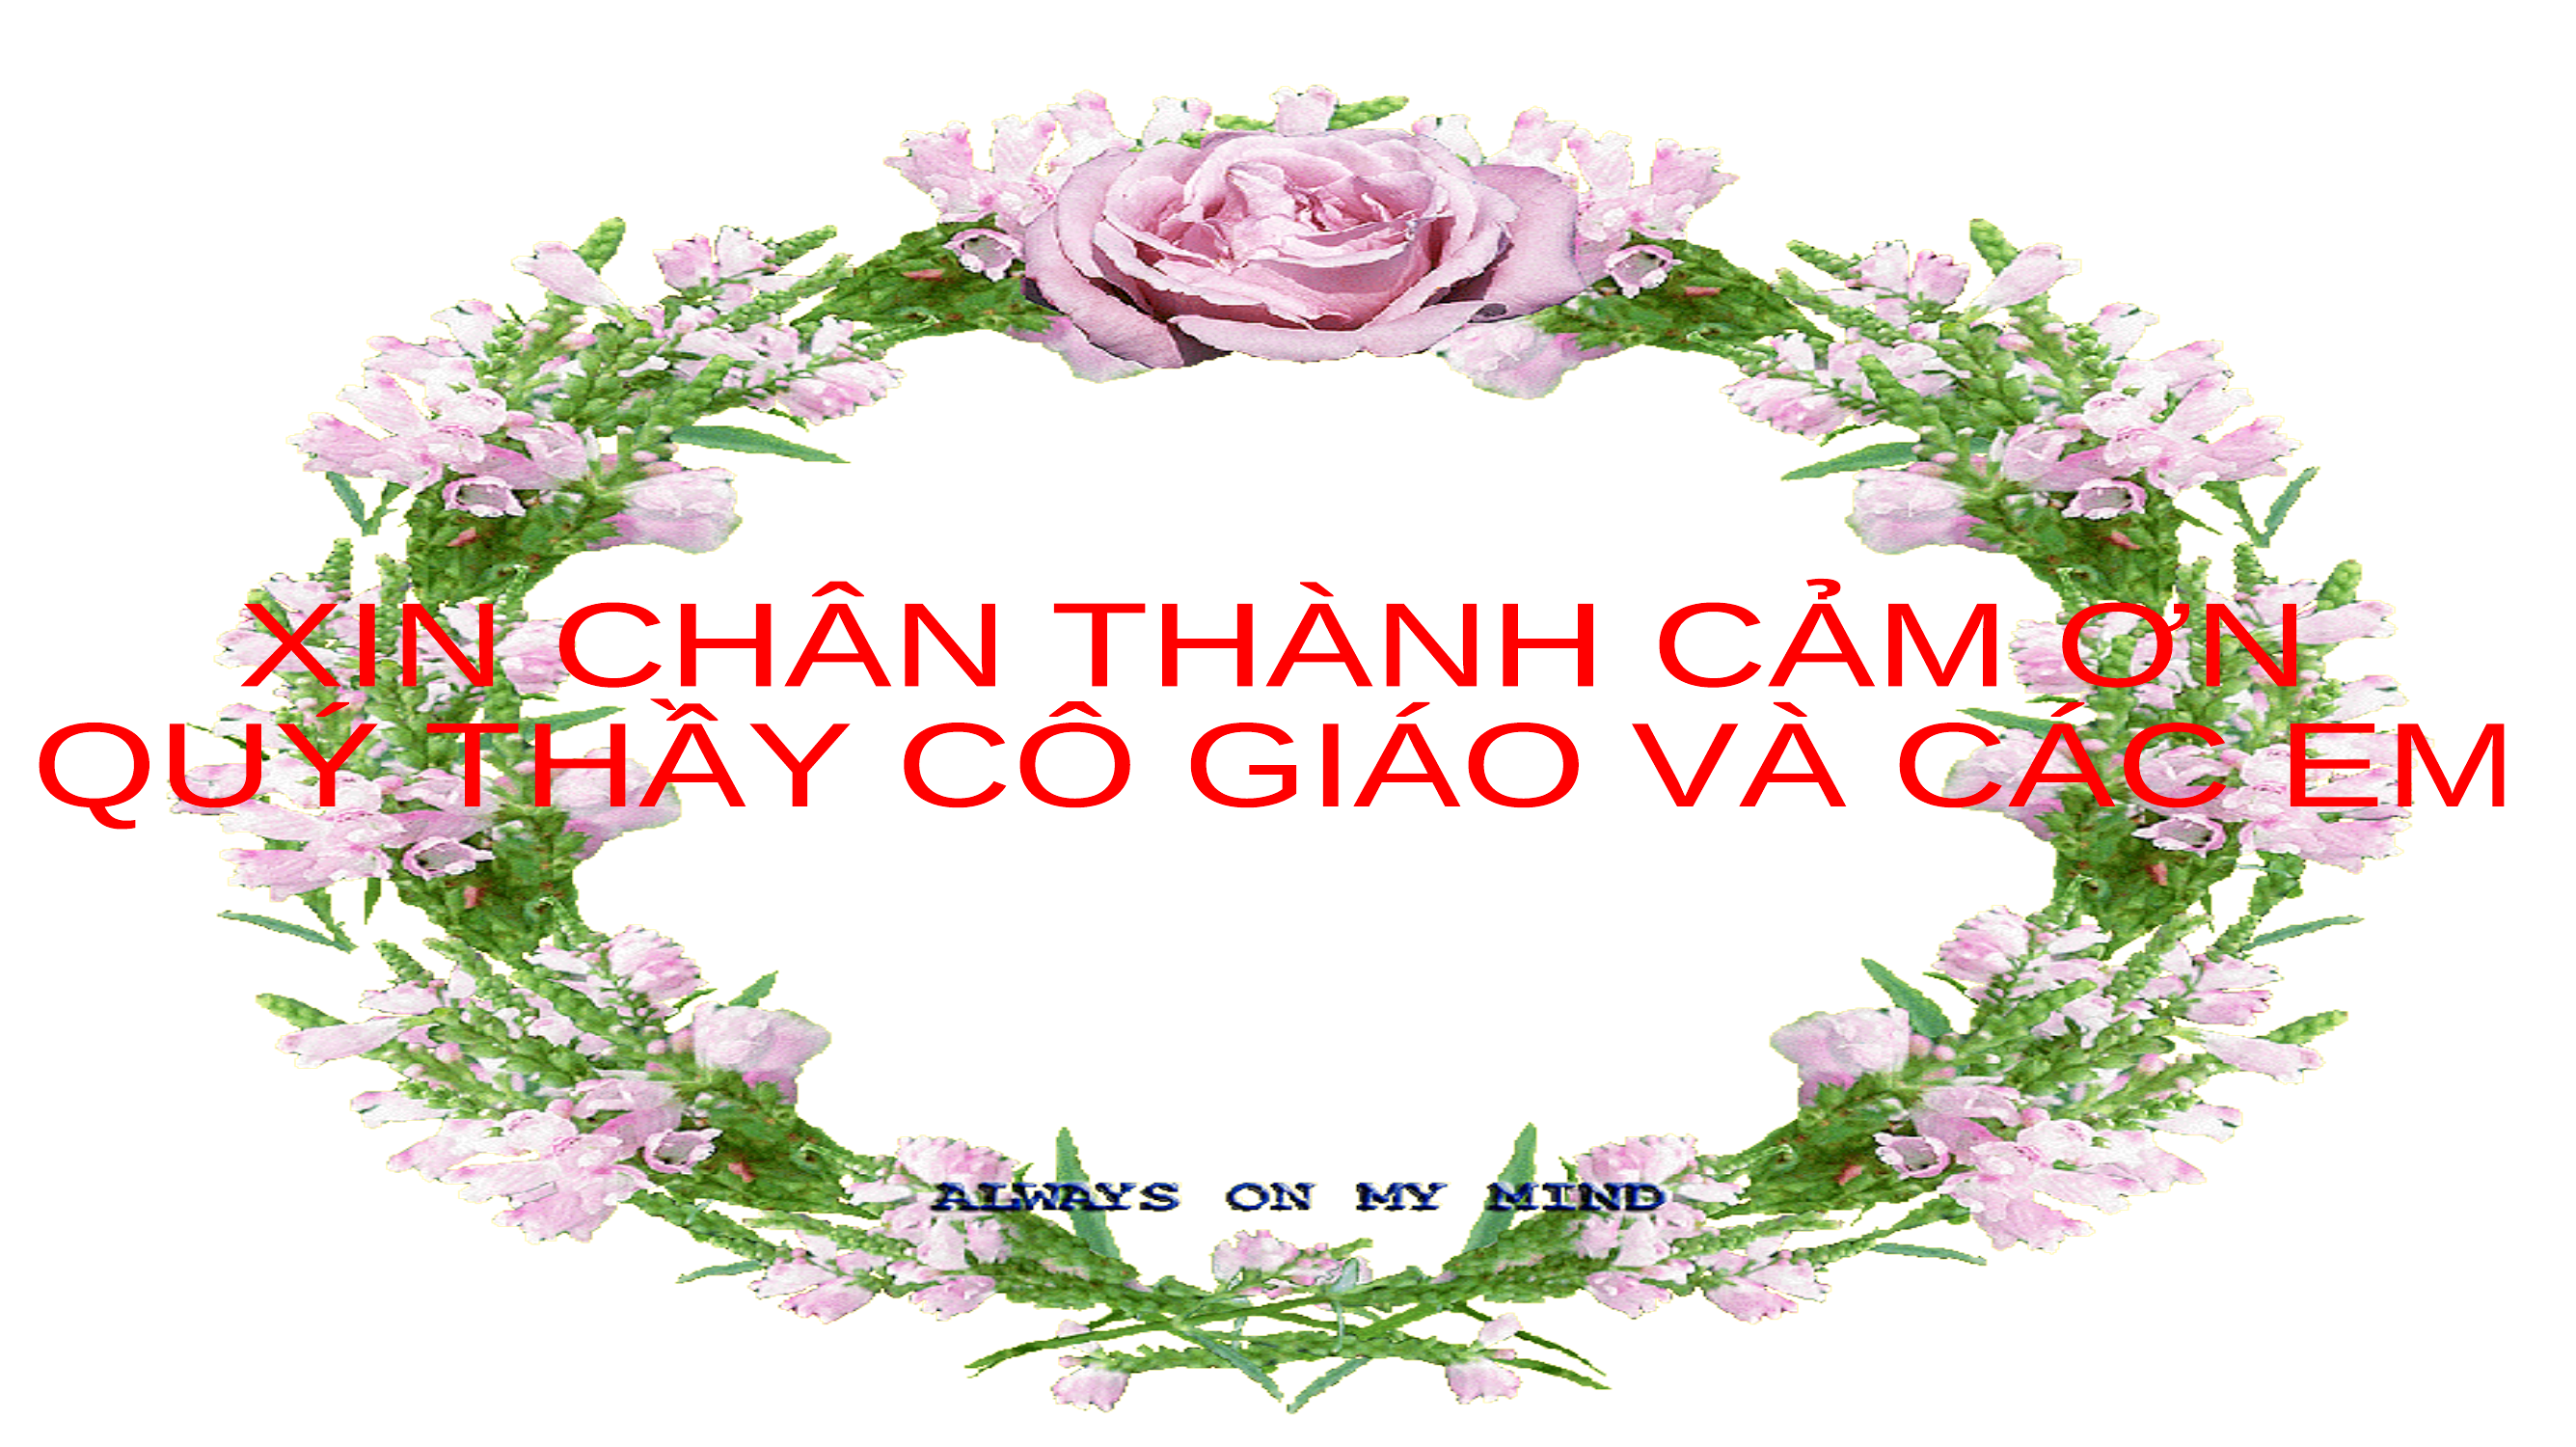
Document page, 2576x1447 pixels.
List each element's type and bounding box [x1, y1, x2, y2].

picture [107, 61, 2468, 1447]
